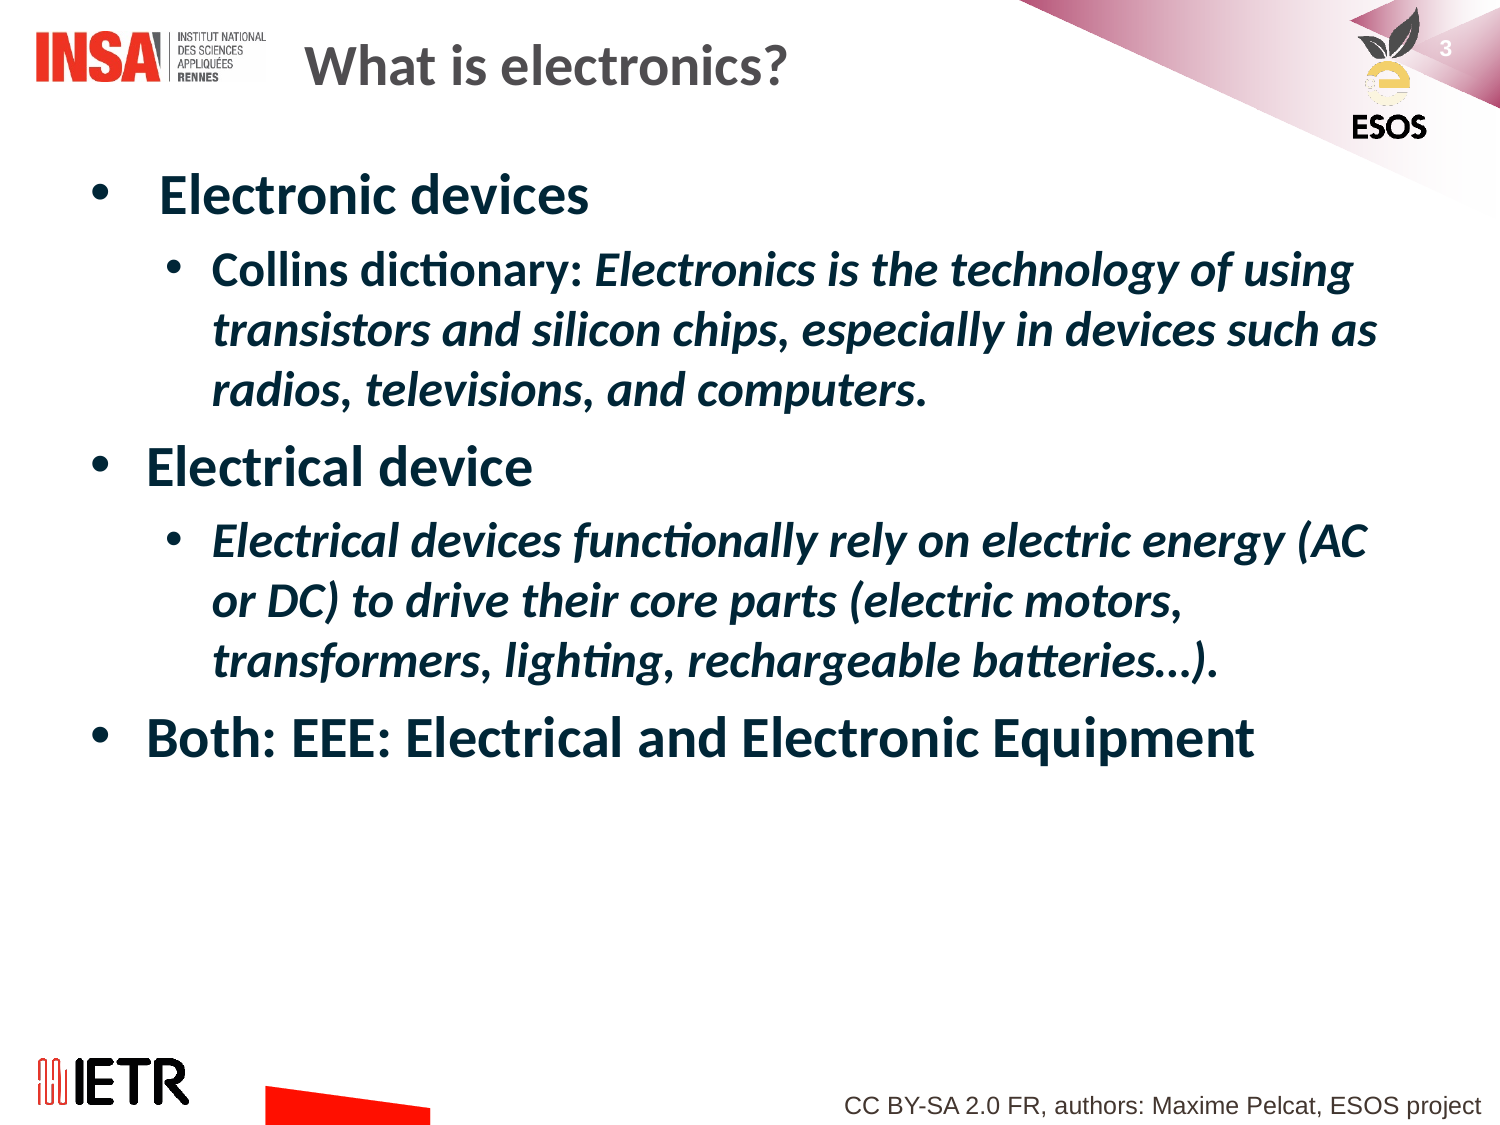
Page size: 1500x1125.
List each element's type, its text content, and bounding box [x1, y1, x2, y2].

picture [38, 1058, 189, 1105]
title What is electronics? [289, 15, 1350, 109]
picture [36, 31, 266, 82]
picture [1343, 0, 1431, 147]
list Electronic devices Collins dictionary: Electronics is the technology of using transistors and silicon chips, especially in devices such as radios, televisions, and computers. Electrical device Electrical devices functionally rely on electric energy (AC or DC) to drive their core parts (electric motors, transformers, lighting, rechargeable batteries…). Both: EEE: Electrical and Electronic Equipment [75, 149, 1425, 1059]
